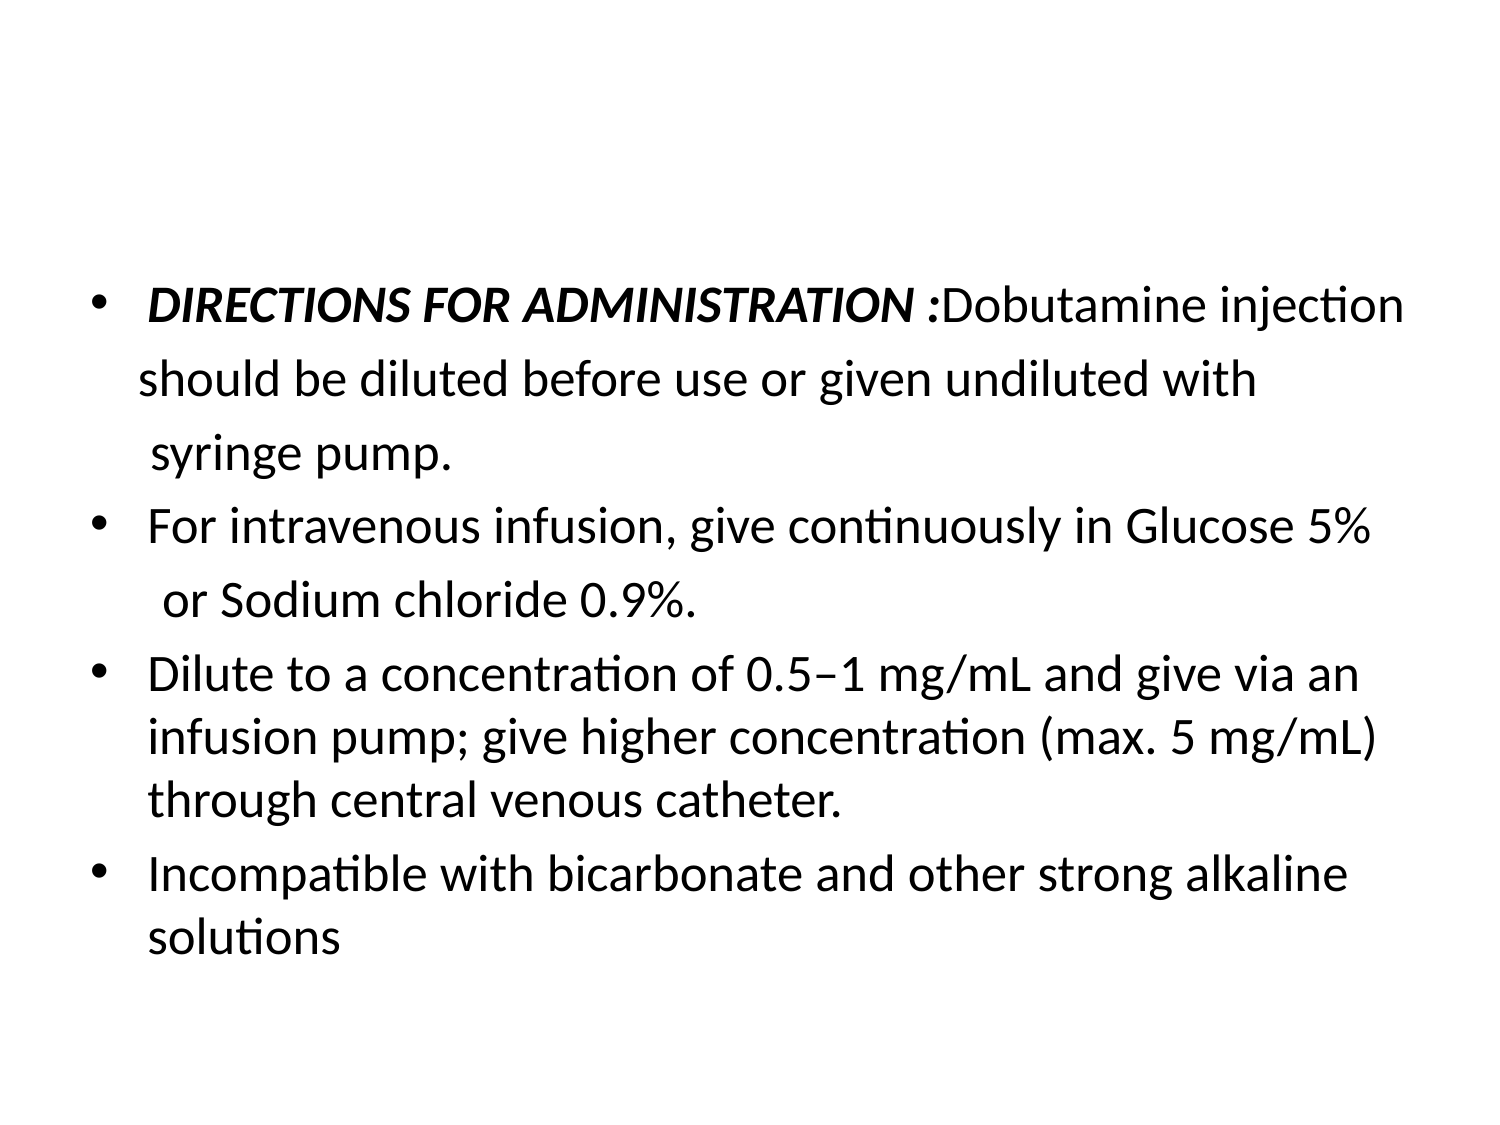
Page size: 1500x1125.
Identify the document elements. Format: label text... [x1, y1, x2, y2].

list DIRECTIONS FOR ADMINISTRATION :Dobutamine injection should be diluted before use or given undiluted with syringe pump. For intravenous infusion, give continuously in Glucose 5% or Sodium chloride 0.9%. Dilute to a concentration of 0.5–1 mg/mL and give via an infusion pump; give higher concentration (max. 5 mg/mL) through central venous catheter. Incompatible with bicarbonate and other strong alkaline solutions [75, 262, 1425, 1005]
